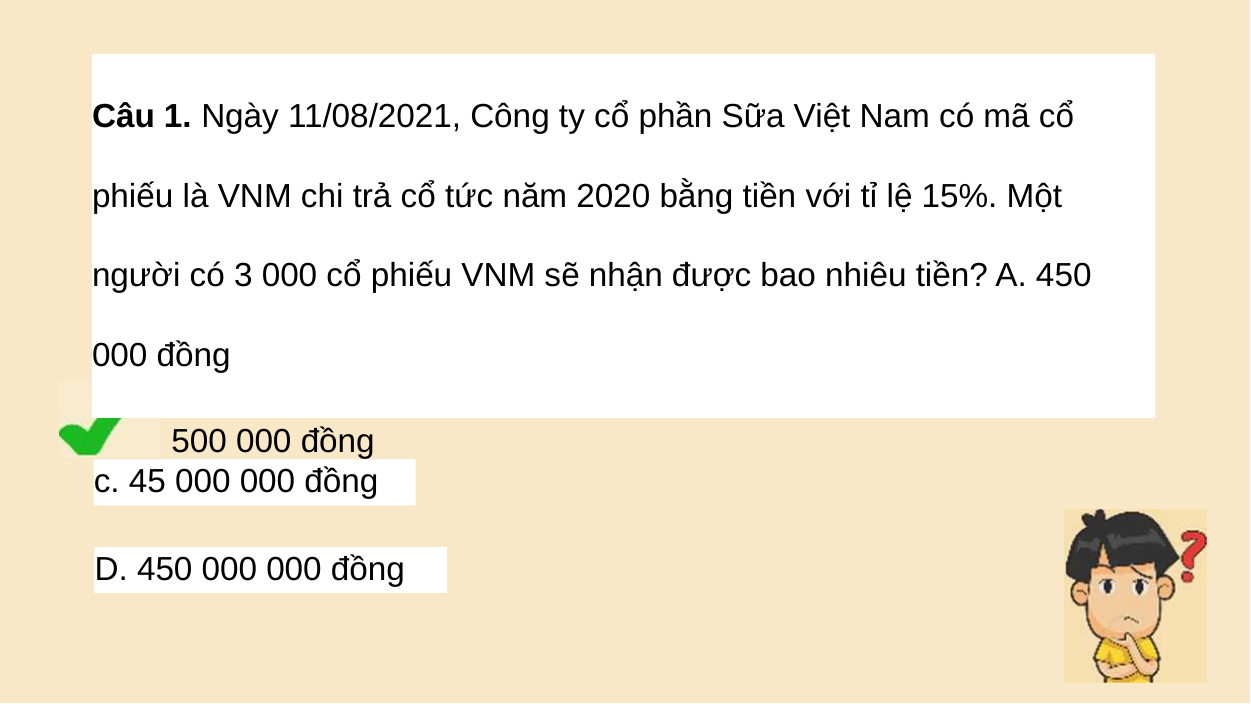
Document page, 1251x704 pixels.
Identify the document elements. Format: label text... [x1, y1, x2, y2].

picture [59, 380, 160, 457]
text_box D. 450 000 000 đồng [94, 546, 447, 593]
picture [1064, 509, 1207, 684]
text_box Câu 1. Ngày 11/08/2021, Công ty cổ phần Sữa Việt Nam có mã cổ phiếu là VNM chi trả cổ tức năm 2020 bằng tiền với tỉ lệ 15%. Một người có 3 000 cổ phiếu VNM sẽ nhận được bao nhiêu tiền? A. 450 000 đồng 500 000 đồng [92, 53, 1156, 418]
text_box c. 45 000 000 đồng [93, 459, 416, 506]
